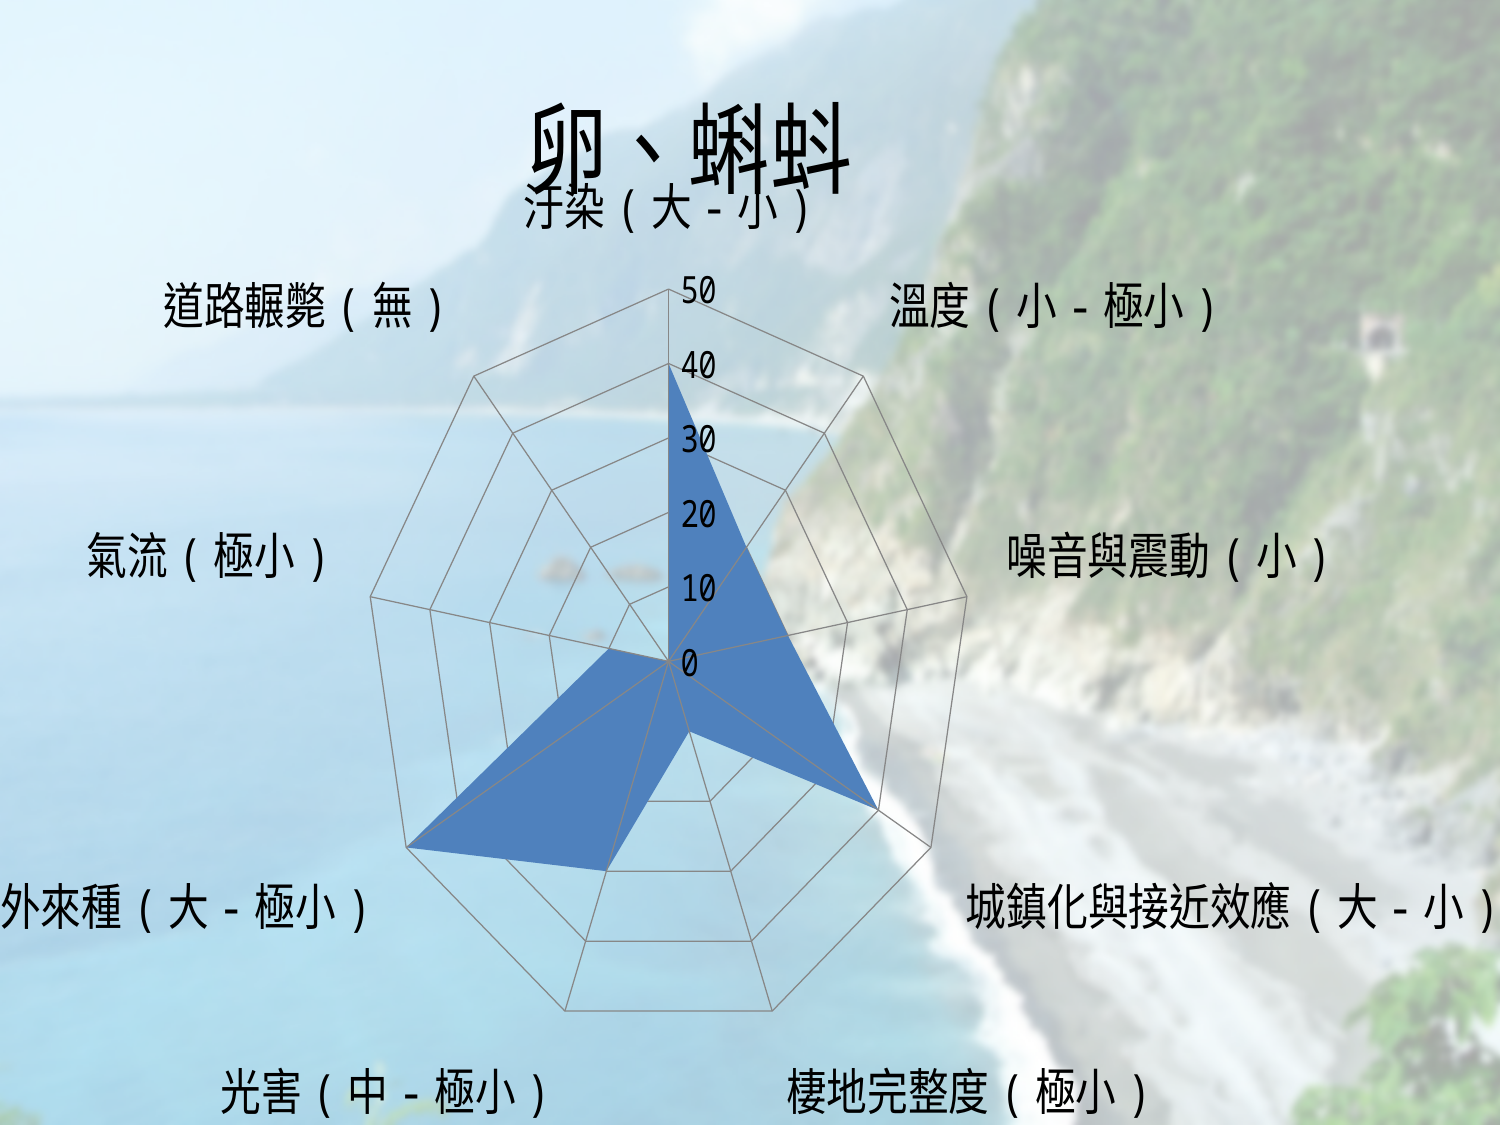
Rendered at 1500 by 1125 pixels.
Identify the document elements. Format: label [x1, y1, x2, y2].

chart [0, 0, 1500, 1125]
